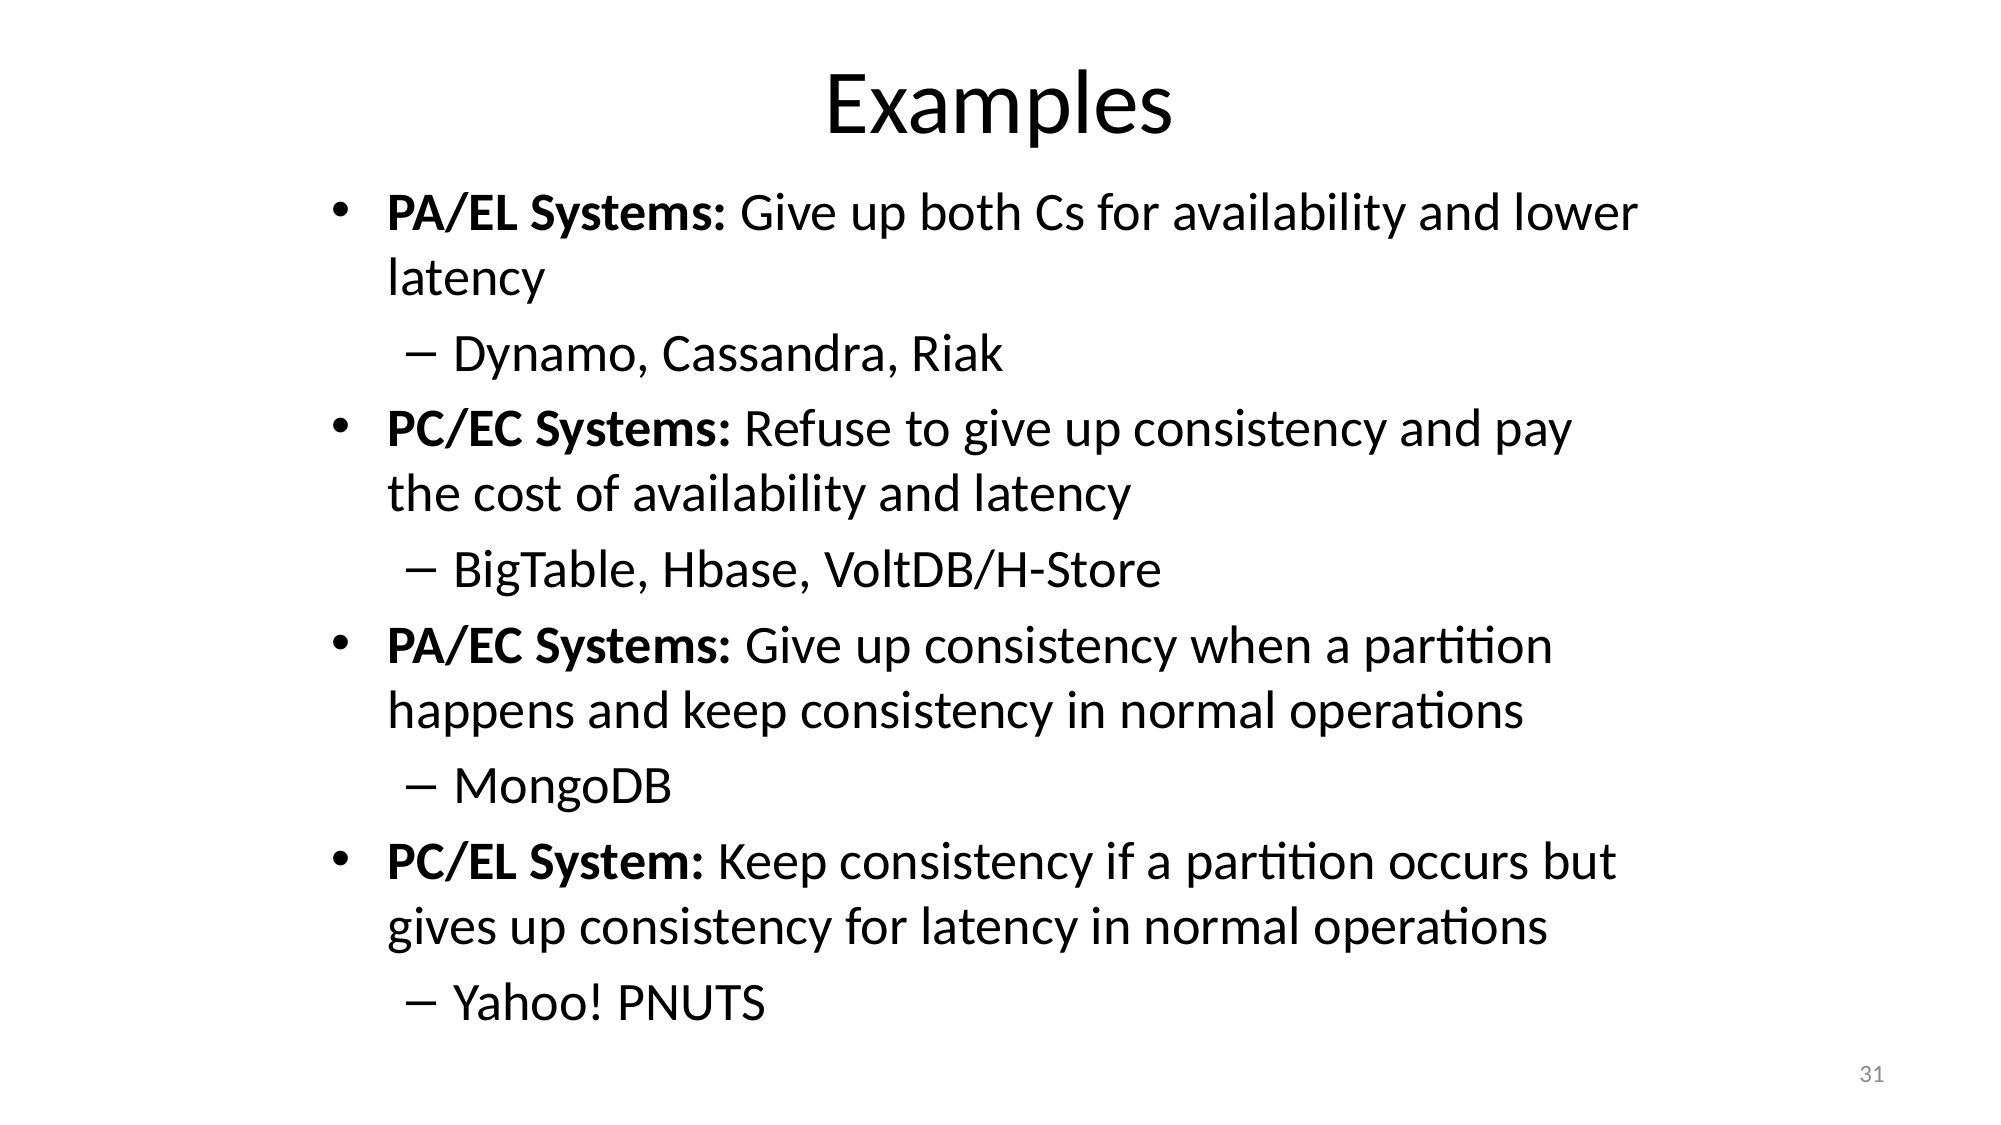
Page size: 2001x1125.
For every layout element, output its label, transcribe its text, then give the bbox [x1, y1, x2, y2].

list PA/EL Systems: Give up both Cs for availability and lower latency Dynamo, Cassandra, Riak PC/EC Systems: Refuse to give up consistency and pay the cost of availability and latency BigTable, Hbase, VoltDB/H-Store PA/EC Systems: Give up consistency when a partition happens and keep consistency in normal operations MongoDB PC/EL System: Keep consistency if a partition occurs but gives up consistency for latency in normal operations Yahoo! PNUTS [316, 168, 1667, 1035]
title Examples [324, 3, 1675, 191]
slide_number 31 [1433, 1042, 1900, 1103]
